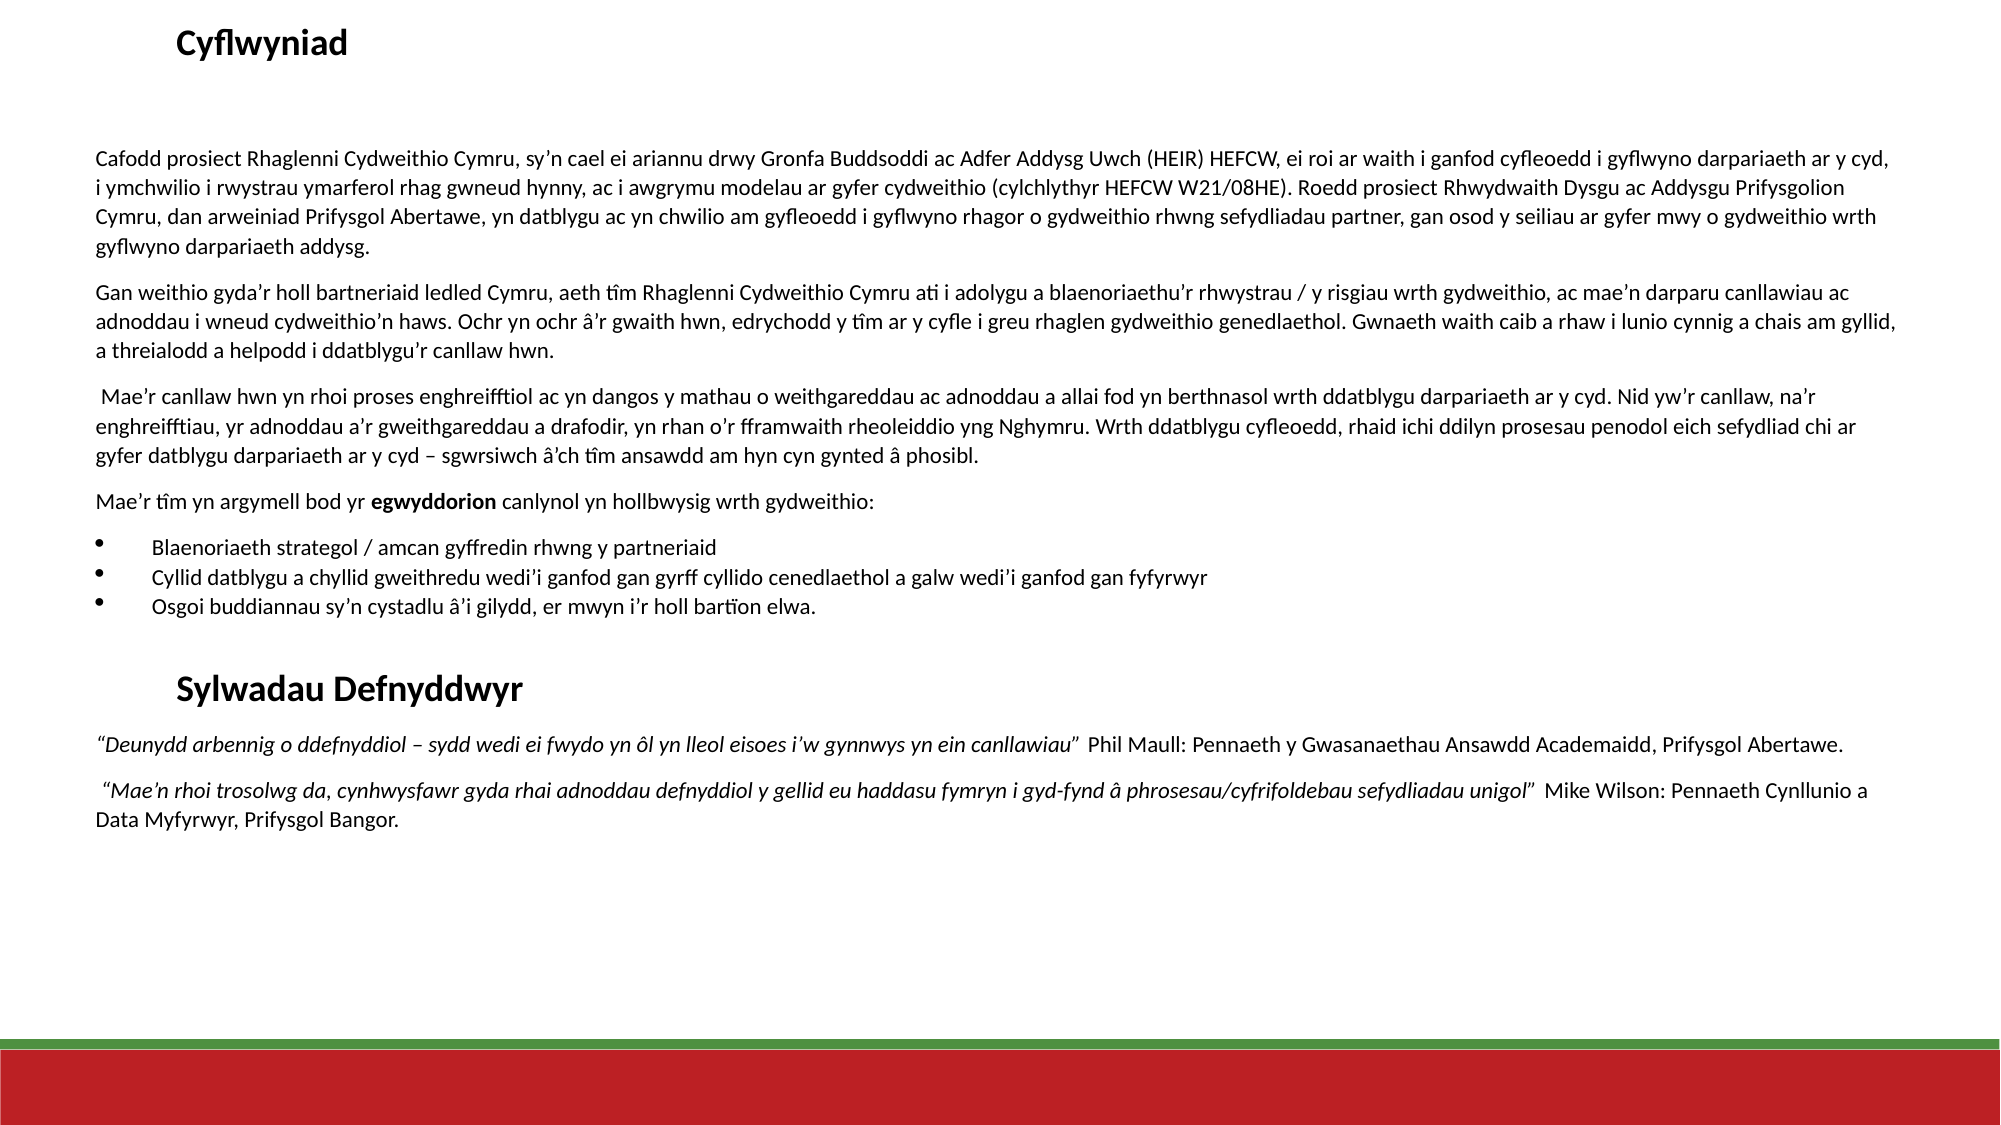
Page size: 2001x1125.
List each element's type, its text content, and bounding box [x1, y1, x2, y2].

text_box Cafodd prosiect Rhaglenni Cydweithio Cymru, sy’n cael ei ariannu drwy Gronfa Buddsoddi ac Adfer Addysg Uwch (HEIR) HEFCW, ei roi ar waith i ganfod cyfleoedd i gyflwyno darpariaeth ar y cyd, i ymchwilio i rwystrau ymarferol rhag gwneud hynny, ac i awgrymu modelau ar gyfer cydweithio (cylchlythyr HEFCW W21/08HE). Roedd prosiect Rhwydwaith Dysgu ac Addysgu Prifysgolion Cymru, dan arweiniad Prifysgol Abertawe, yn datblygu ac yn chwilio am gyfleoedd i gyflwyno rhagor o gydweithio rhwng sefydliadau partner, gan osod y seiliau ar gyfer mwy o gydweithio wrth gyflwyno darpariaeth addysg. Gan weithio gyda’r holl bartneriaid ledled Cymru, aeth tîm Rhaglenni Cydweithio Cymru ati i adolygu a blaenoriaethu’r rhwystrau / y risgiau wrth gydweithio, ac mae’n darparu canllawiau ac adnoddau i wneud cydweithio’n haws. Ochr yn ochr â’r gwaith hwn, edrychodd y tîm ar y cyfle i greu rhaglen gydweithio genedlaethol. Gwnaeth waith caib a rhaw i lunio cynnig a chais am gyllid, a threialodd a helpodd i ddatblygu’r canllaw hwn. Mae’r canllaw hwn yn rhoi proses enghreifftiol ac yn dangos y mathau o weithgareddau ac adnoddau a allai fod yn berthnasol wrth ddatblygu darpariaeth ar y cyd. Nid yw’r canllaw, na’r enghreifftiau, yr adnoddau a’r gweithgareddau a drafodir, yn rhan o’r fframwaith rheoleiddio yng Nghymru. Wrth ddatblygu cyfleoedd, rhaid ichi ddilyn prosesau penodol eich sefydliad chi ar gyfer datblygu darpariaeth ar y cyd – sgwrsiwch â’ch tîm ansawdd am hyn cyn gynted â phosibl. Mae’r tîm yn argymell bod yr egwyddorion canlynol yn hollbwysig wrth gydweithio: Blaenoriaeth strategol / amcan gyffredin rhwng y partneriaid Cyllid datblygu a chyllid gweithredu wedi’i ganfod gan gyrff cyllido cenedlaethol a galw wedi’i ganfod gan fyfyrwyr Osgoi buddiannau sy’n cystadlu â’i gilydd, er mwyn i’r holl bartïon elwa. [80, 133, 1918, 627]
text_box “Deunydd arbennig o ddefnyddiol – sydd wedi ei fwydo yn ôl yn lleol eisoes i’w gynnwys yn ein canllawiau” Phil Maull: Pennaeth y Gwasanaethau Ansawdd Academaidd, Prifysgol Abertawe. “Mae’n rhoi trosolwg da, cynhwysfawr gyda rhai adnoddau defnyddiol y gellid eu haddasu fymryn i gyd-fynd â phrosesau/cyfrifoldebau sefydliadau unigol” Mike Wilson: Pennaeth Cynllunio a Data Myfyrwyr, Prifysgol Bangor. [80, 720, 1918, 840]
text_box Cyflwyniad [161, 7, 891, 71]
text_box Sylwadau Defnyddwyr [161, 653, 891, 716]
